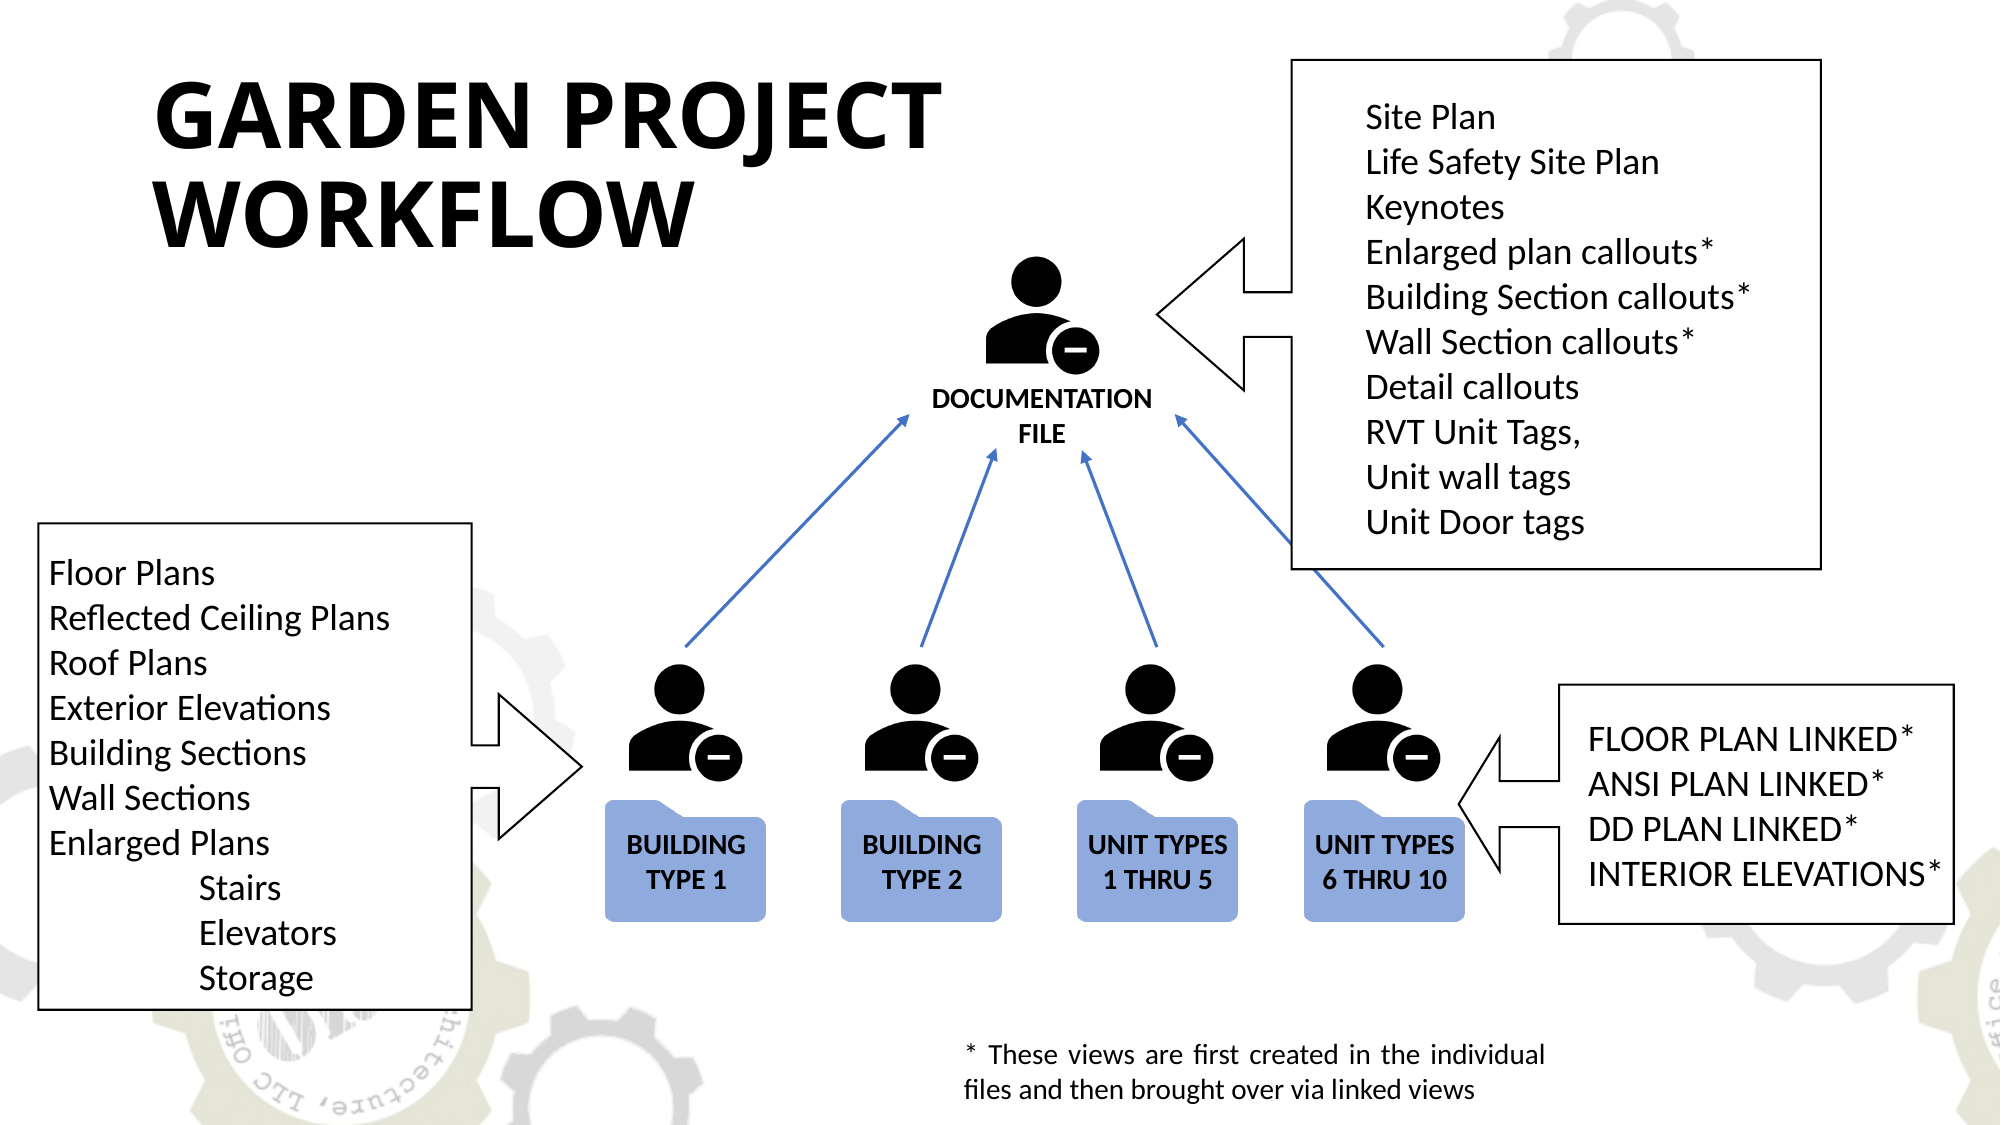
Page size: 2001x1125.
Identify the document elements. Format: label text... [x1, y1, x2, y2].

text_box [909, 239, 1156, 458]
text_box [1053, 647, 1261, 965]
title GARDEN PROJECT WORKFLOW [137, 59, 979, 278]
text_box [582, 647, 789, 965]
text_box * These views are first created in the individual files and then brought over via linked views [873, 1027, 1561, 1113]
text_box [685, 414, 910, 647]
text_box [921, 447, 997, 647]
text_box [1280, 647, 1488, 965]
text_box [1174, 570, 1384, 647]
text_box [817, 647, 1025, 965]
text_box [1156, 59, 1821, 570]
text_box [1458, 684, 1994, 924]
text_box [1081, 450, 1157, 648]
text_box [33, 523, 582, 1010]
